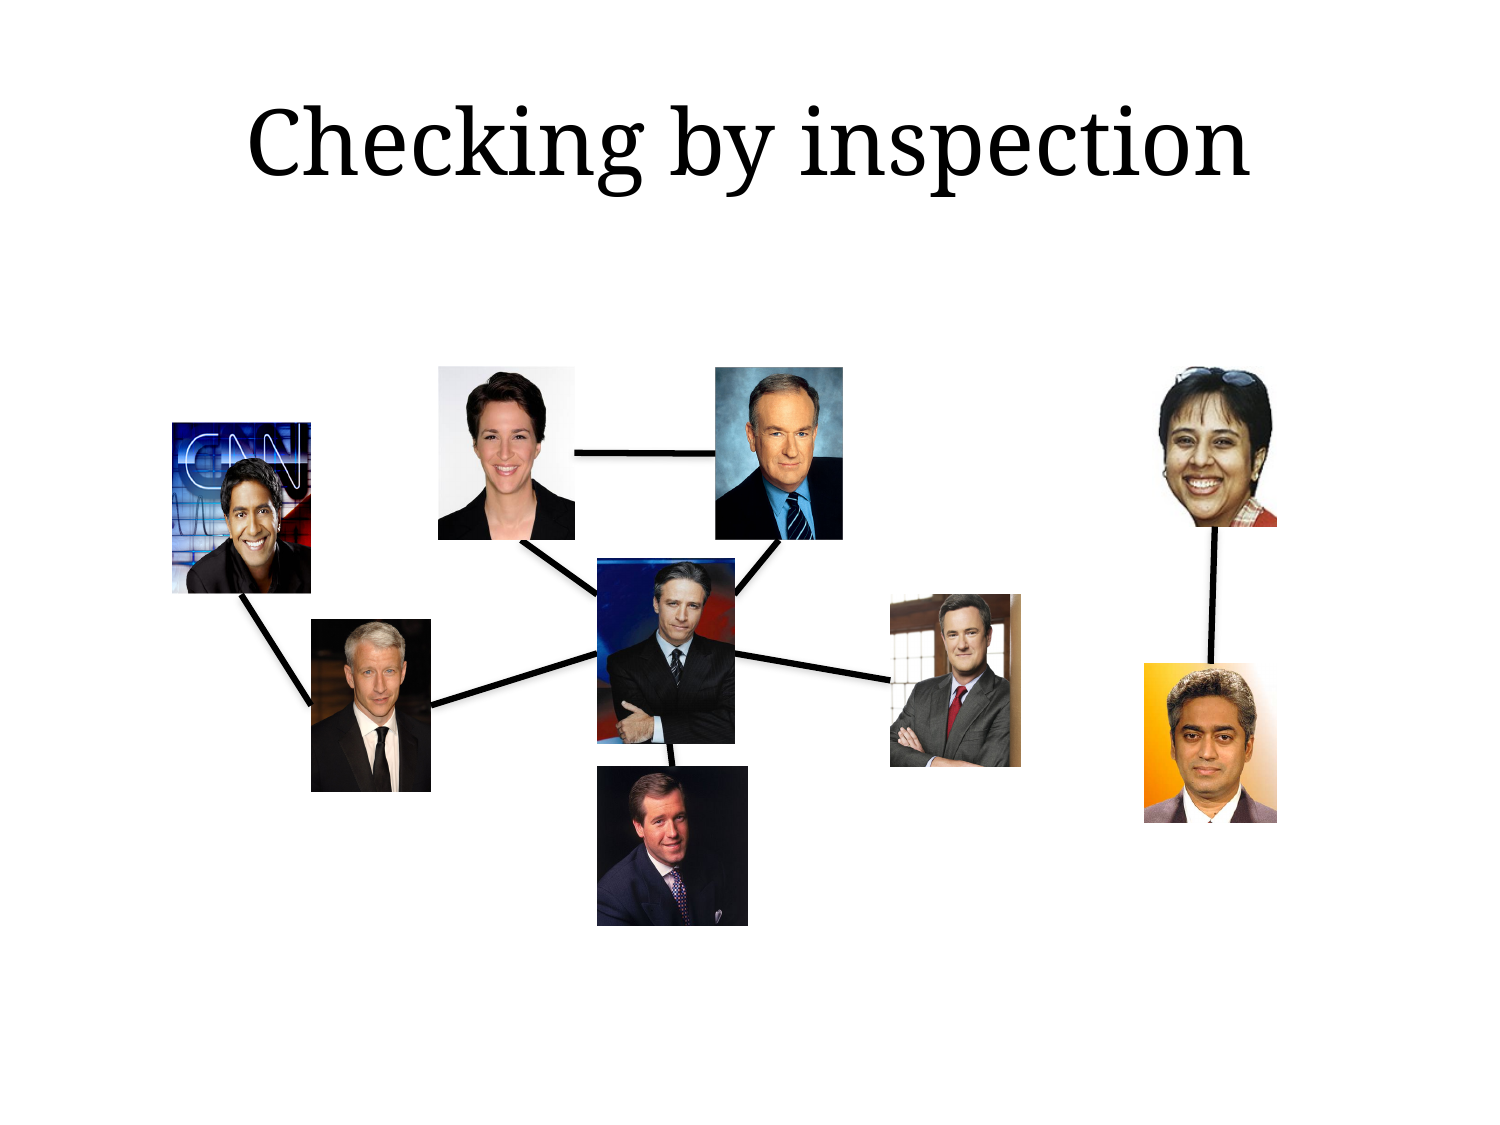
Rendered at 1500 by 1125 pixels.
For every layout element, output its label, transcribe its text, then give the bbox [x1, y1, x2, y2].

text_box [240, 594, 312, 706]
picture [310, 618, 432, 793]
picture [715, 367, 843, 541]
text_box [1144, 366, 1277, 823]
picture [596, 766, 749, 926]
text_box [531, 528, 587, 606]
picture [596, 558, 735, 744]
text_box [430, 653, 591, 706]
picture [890, 594, 1022, 767]
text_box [728, 544, 784, 590]
picture [170, 421, 312, 595]
picture [438, 366, 575, 540]
title Checking by inspection [75, 45, 1425, 233]
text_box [739, 653, 891, 681]
